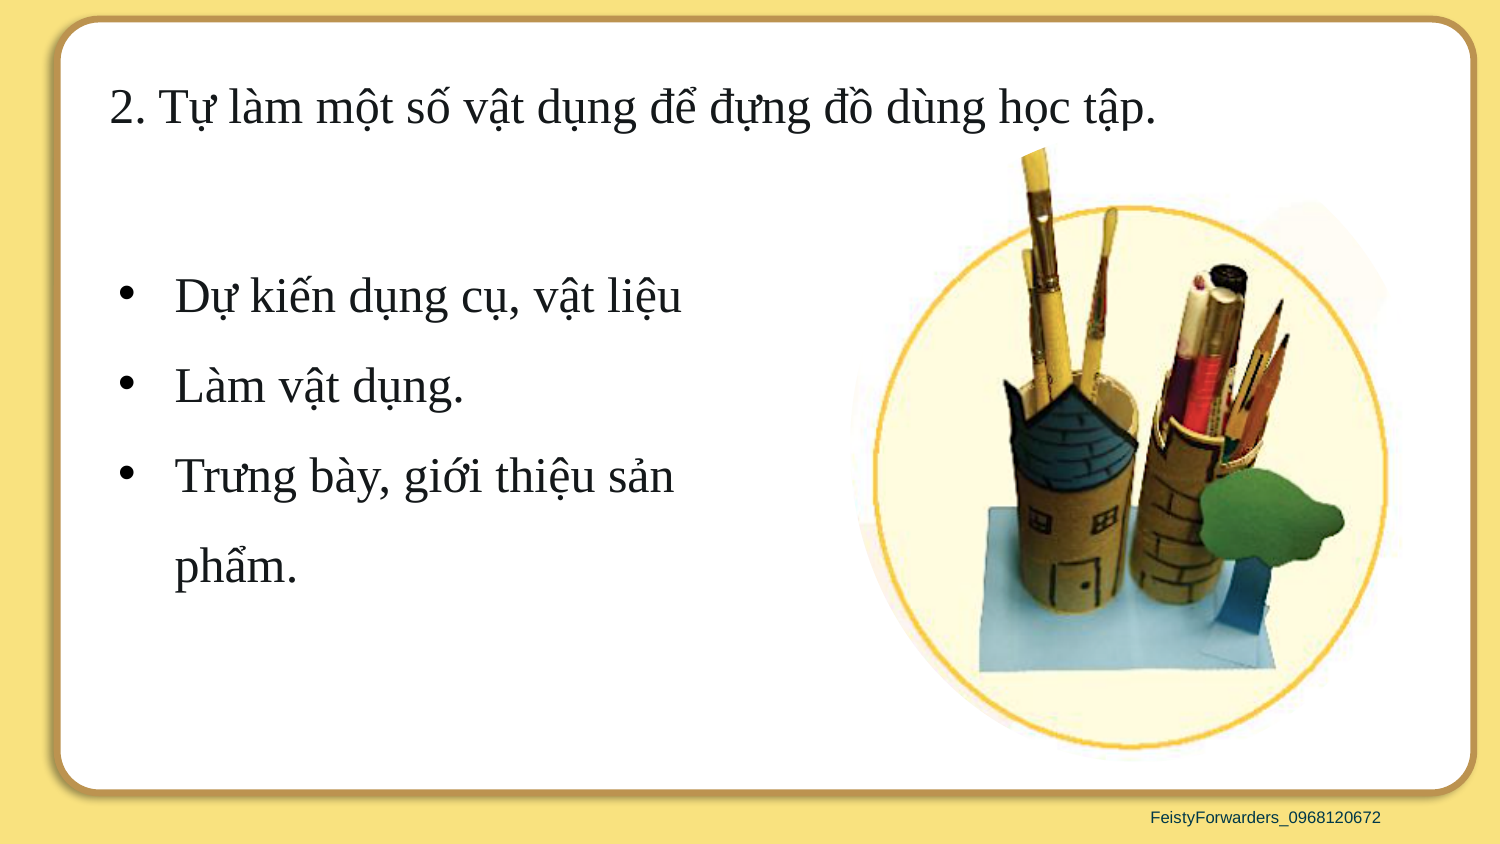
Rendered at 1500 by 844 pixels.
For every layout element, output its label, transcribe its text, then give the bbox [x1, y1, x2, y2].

picture [1248, 811, 1254, 823]
picture [1233, 814, 1240, 820]
text_box Dự kiến dụng cụ, vật liệu Làm vật dụng. Trưng bày, giới thiệu sản phẩm. [103, 225, 799, 600]
text_box 2. Tự làm một số vật dụng để đựng đồ dùng học tập. [94, 35, 1173, 141]
picture [1337, 811, 1342, 820]
picture [1182, 812, 1188, 821]
picture [1317, 811, 1325, 823]
picture [849, 130, 1426, 763]
